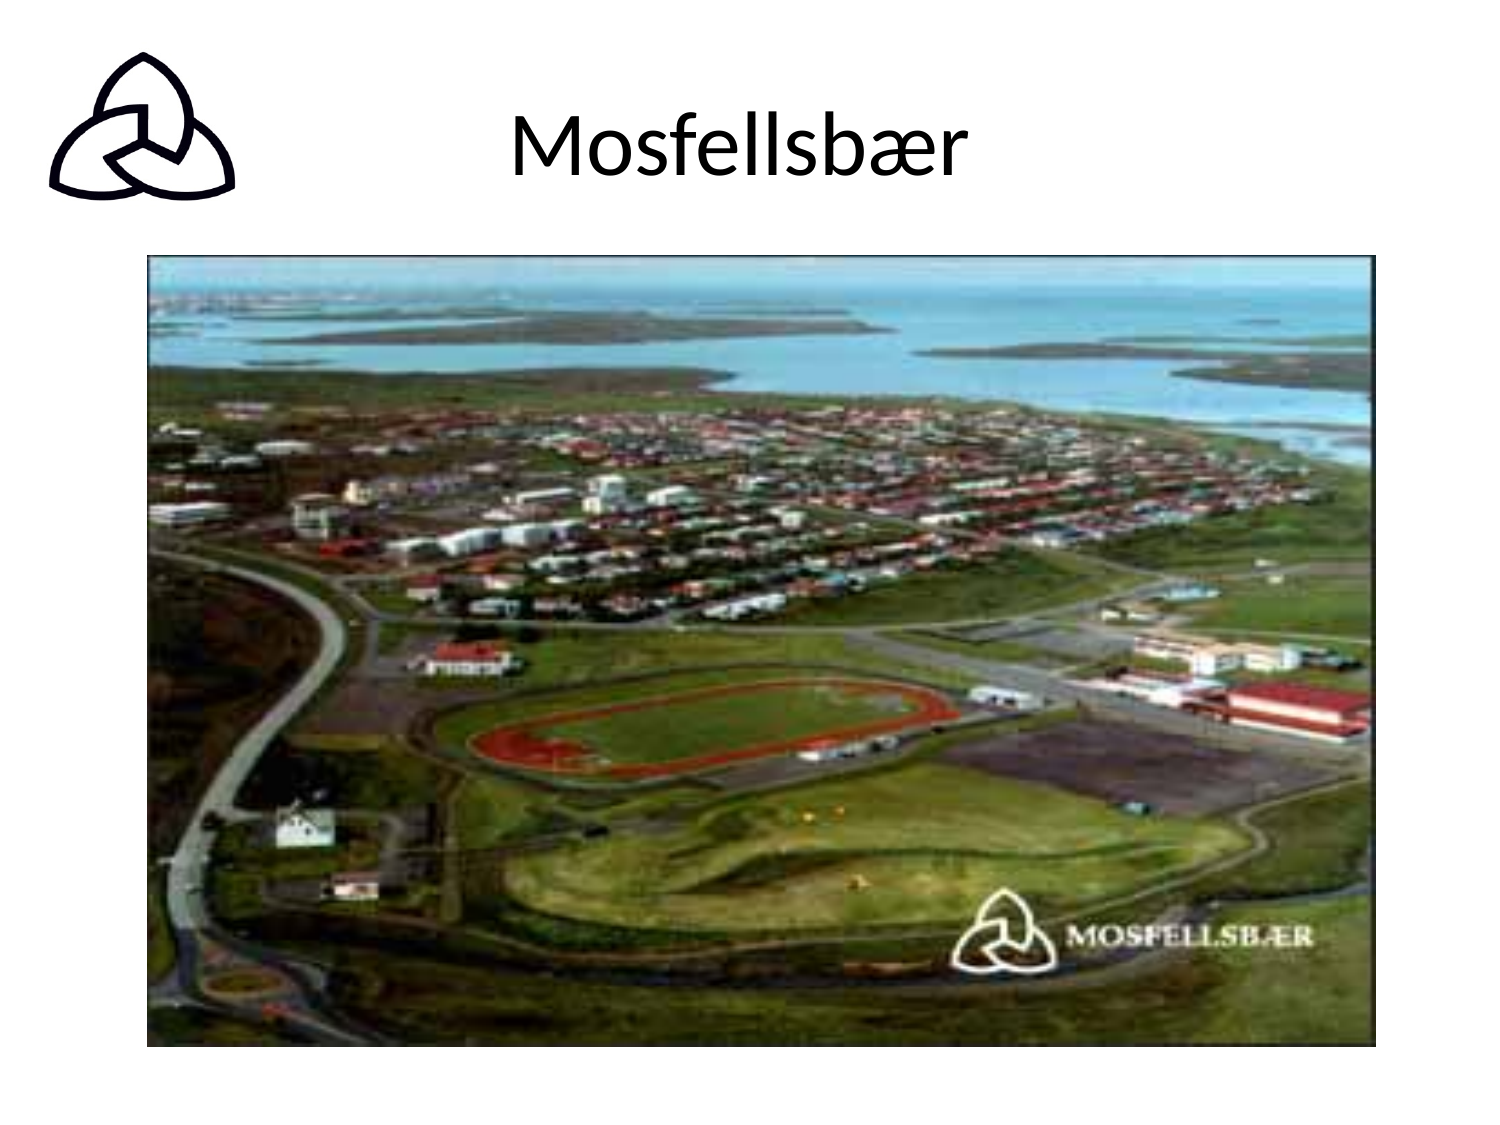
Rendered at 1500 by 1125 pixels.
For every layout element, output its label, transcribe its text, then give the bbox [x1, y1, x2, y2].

picture [29, 42, 255, 221]
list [147, 255, 1377, 1047]
title Mosfellsbær [75, 45, 1425, 233]
